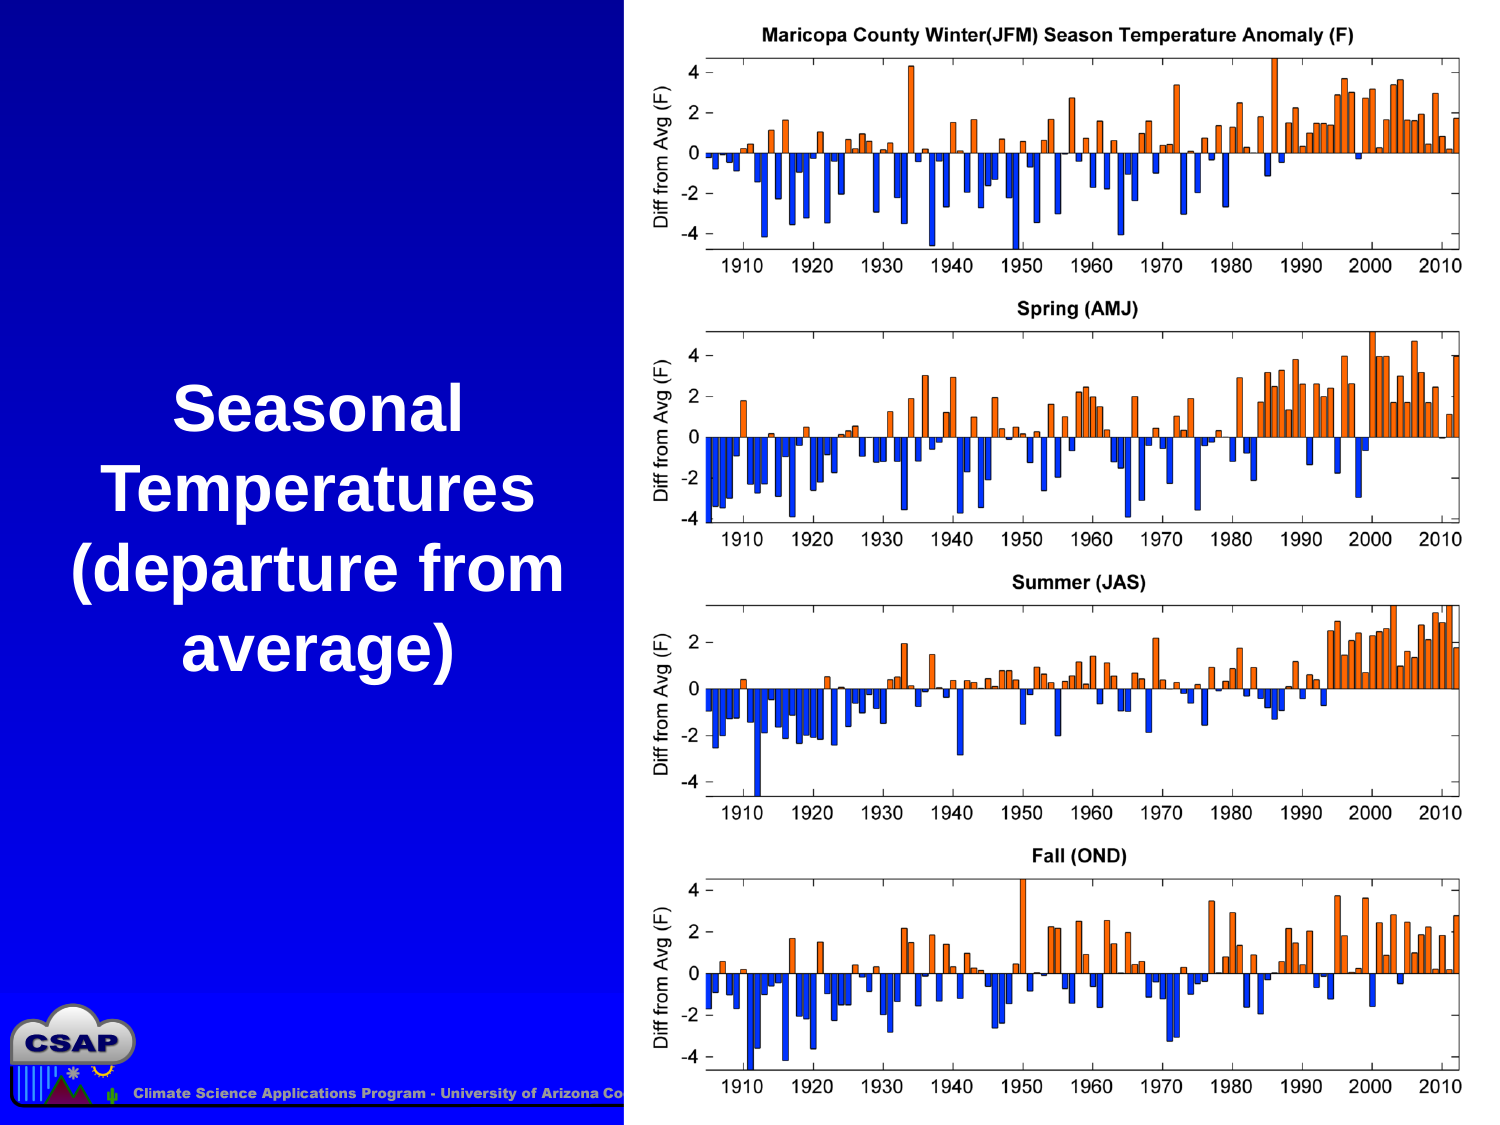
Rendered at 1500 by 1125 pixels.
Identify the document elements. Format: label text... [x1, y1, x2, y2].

title Seasonal Temperatures (departure from average) [28, 430, 609, 619]
picture [0, 0, 1500, 1125]
